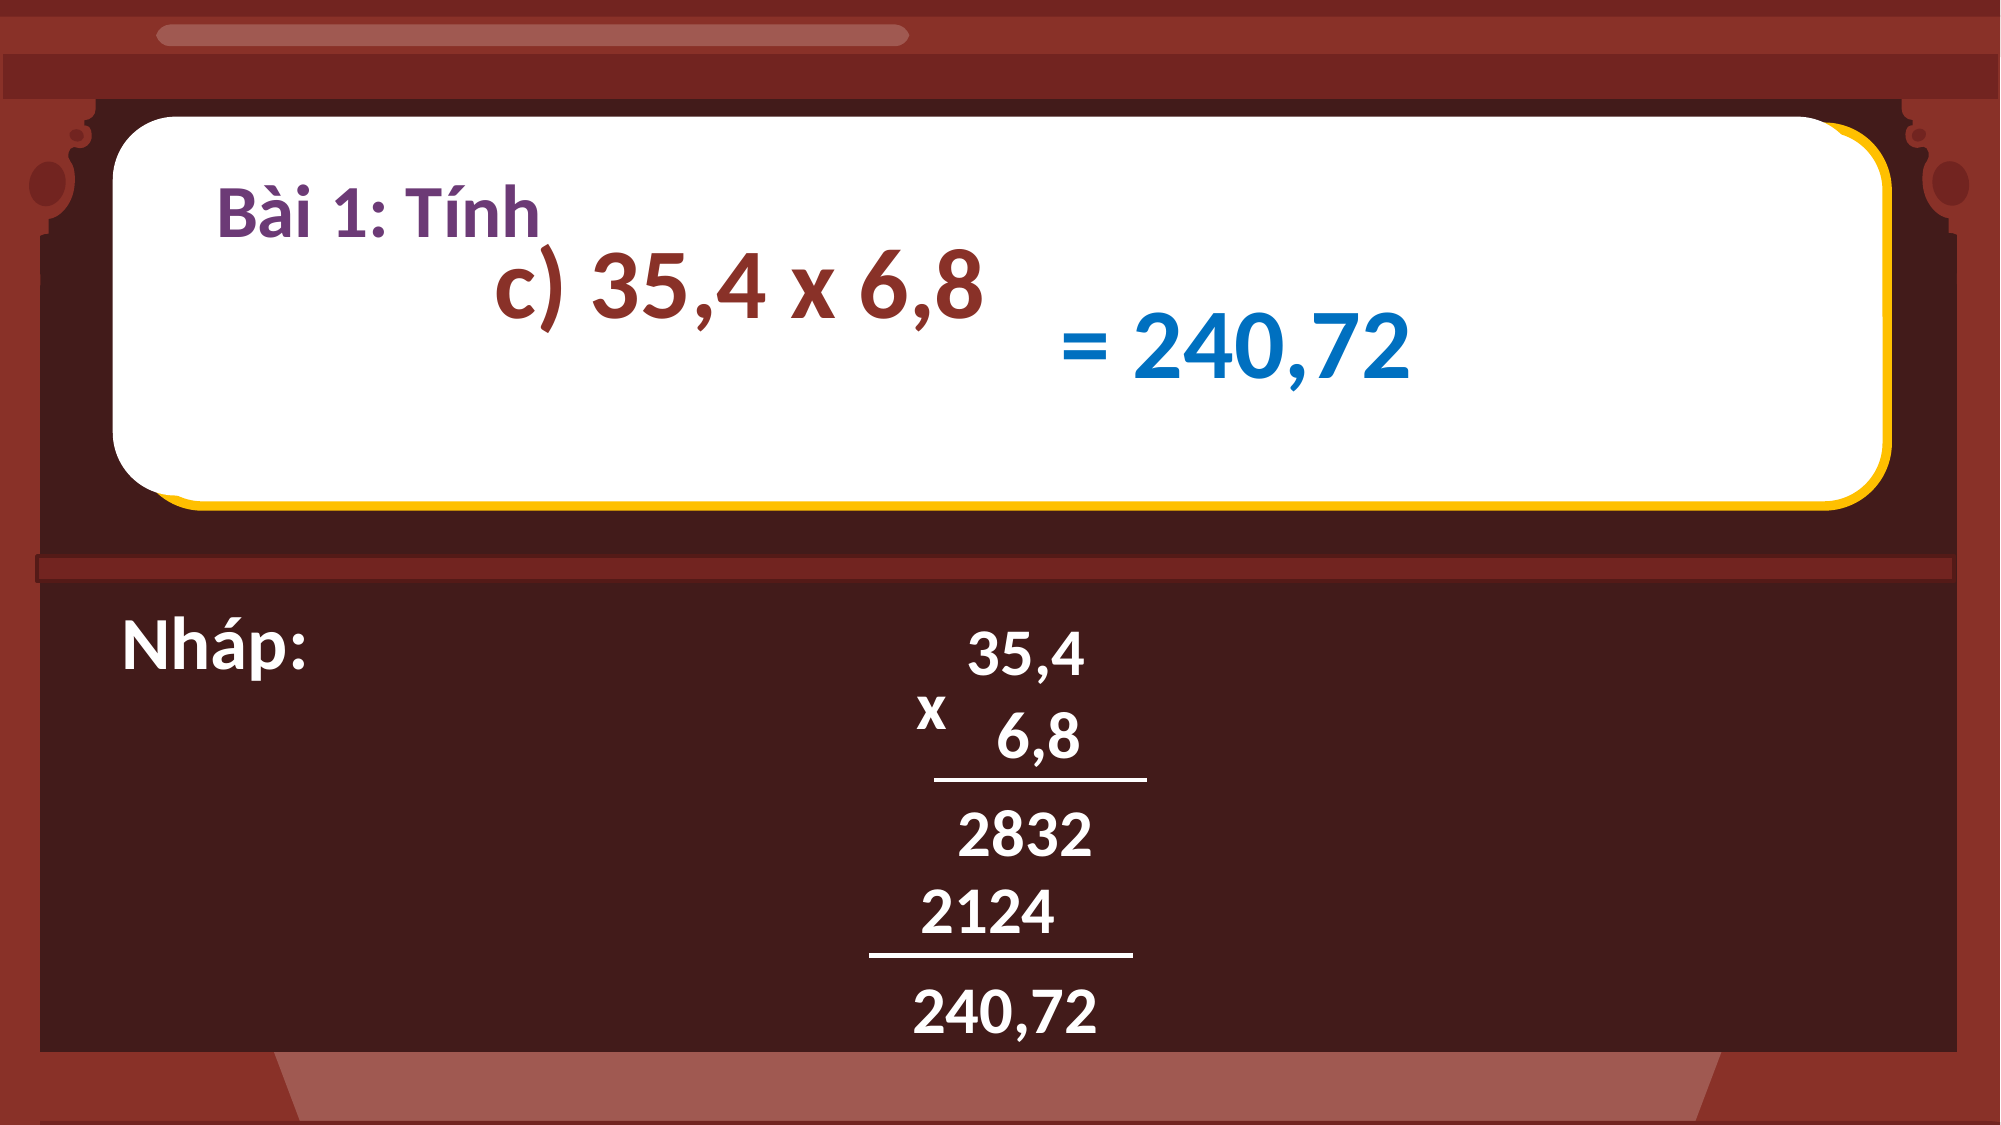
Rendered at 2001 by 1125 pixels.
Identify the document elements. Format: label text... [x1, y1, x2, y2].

text_box 240,72 [897, 958, 1193, 1054]
text_box 2124 [905, 859, 1131, 953]
text_box x [902, 655, 963, 751]
text_box 2832 [928, 782, 1153, 878]
text_box [35, 554, 1956, 583]
text_box Nháp: [106, 587, 730, 693]
text_box 35,4 [937, 601, 1162, 684]
text_box 6,8 [937, 684, 1162, 779]
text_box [112, 116, 1888, 507]
